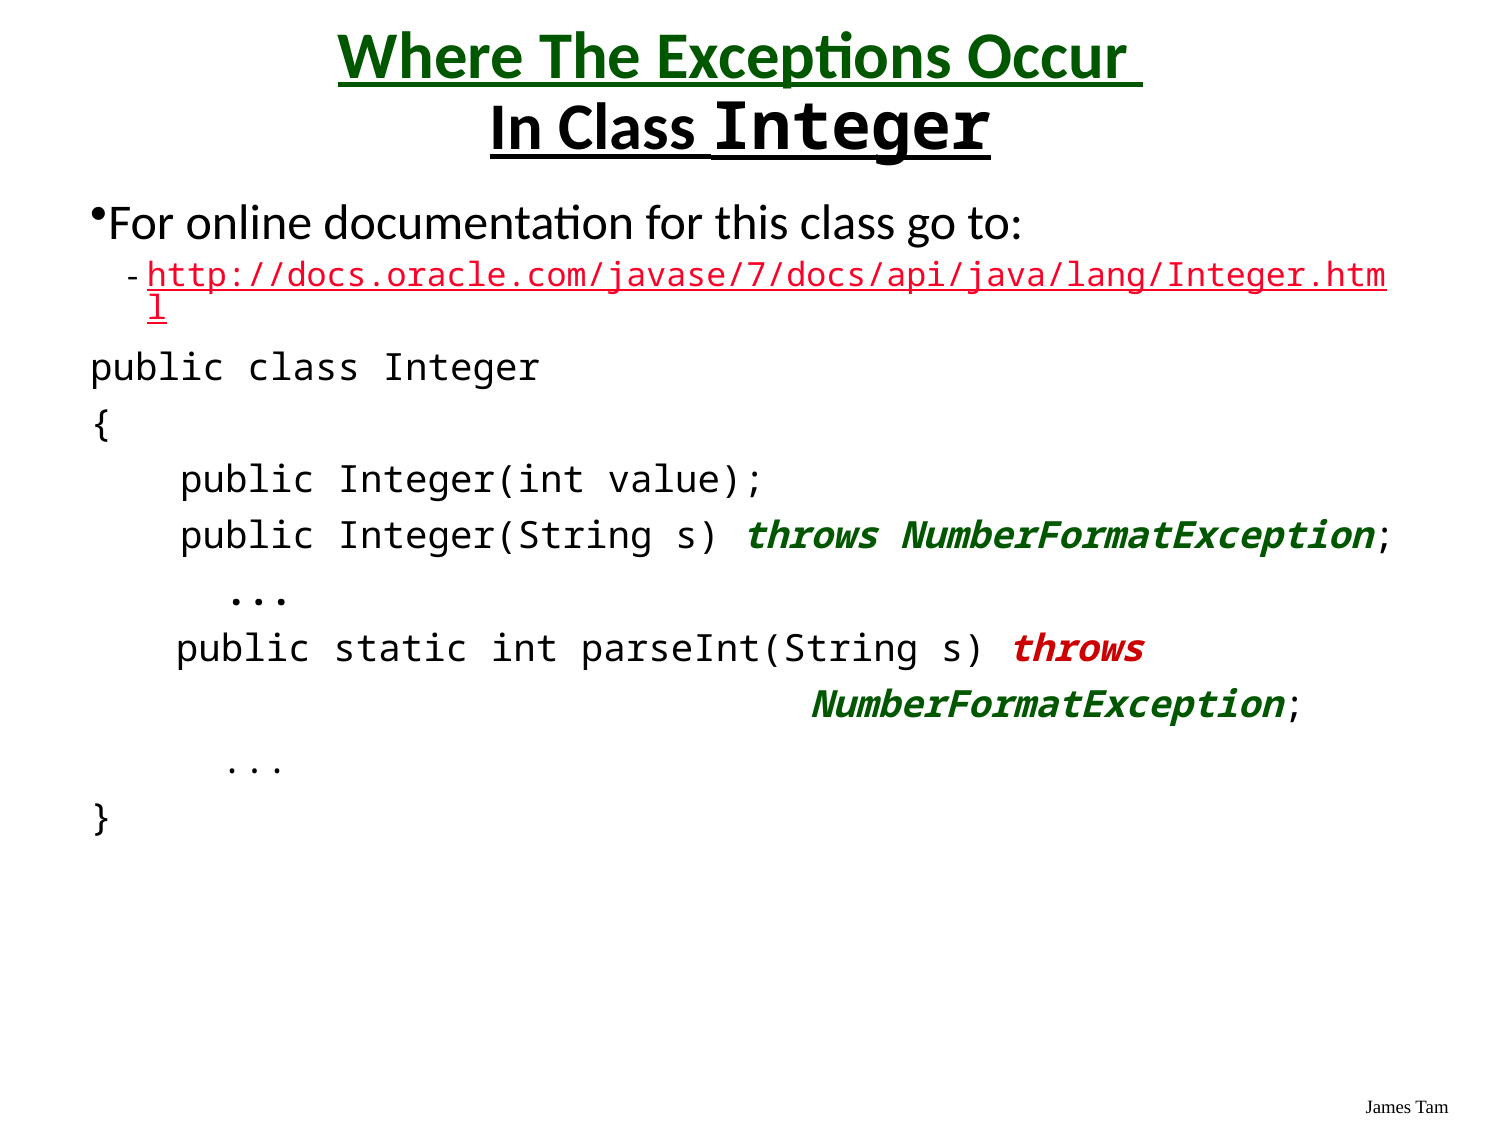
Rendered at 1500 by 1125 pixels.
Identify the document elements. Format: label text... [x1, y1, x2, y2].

title Where The Exceptions Occur In Class Integer [70, 49, 1411, 136]
list For online documentation for this class go to: http://docs.oracle.com/javase/7/docs/api/java/lang/Integer.html public class Integer { public Integer(int value); public Integer(String s) throws NumberFormatException; ... public static int parseInt(String s) throws NumberFormatException; ... } [75, 181, 1417, 1063]
